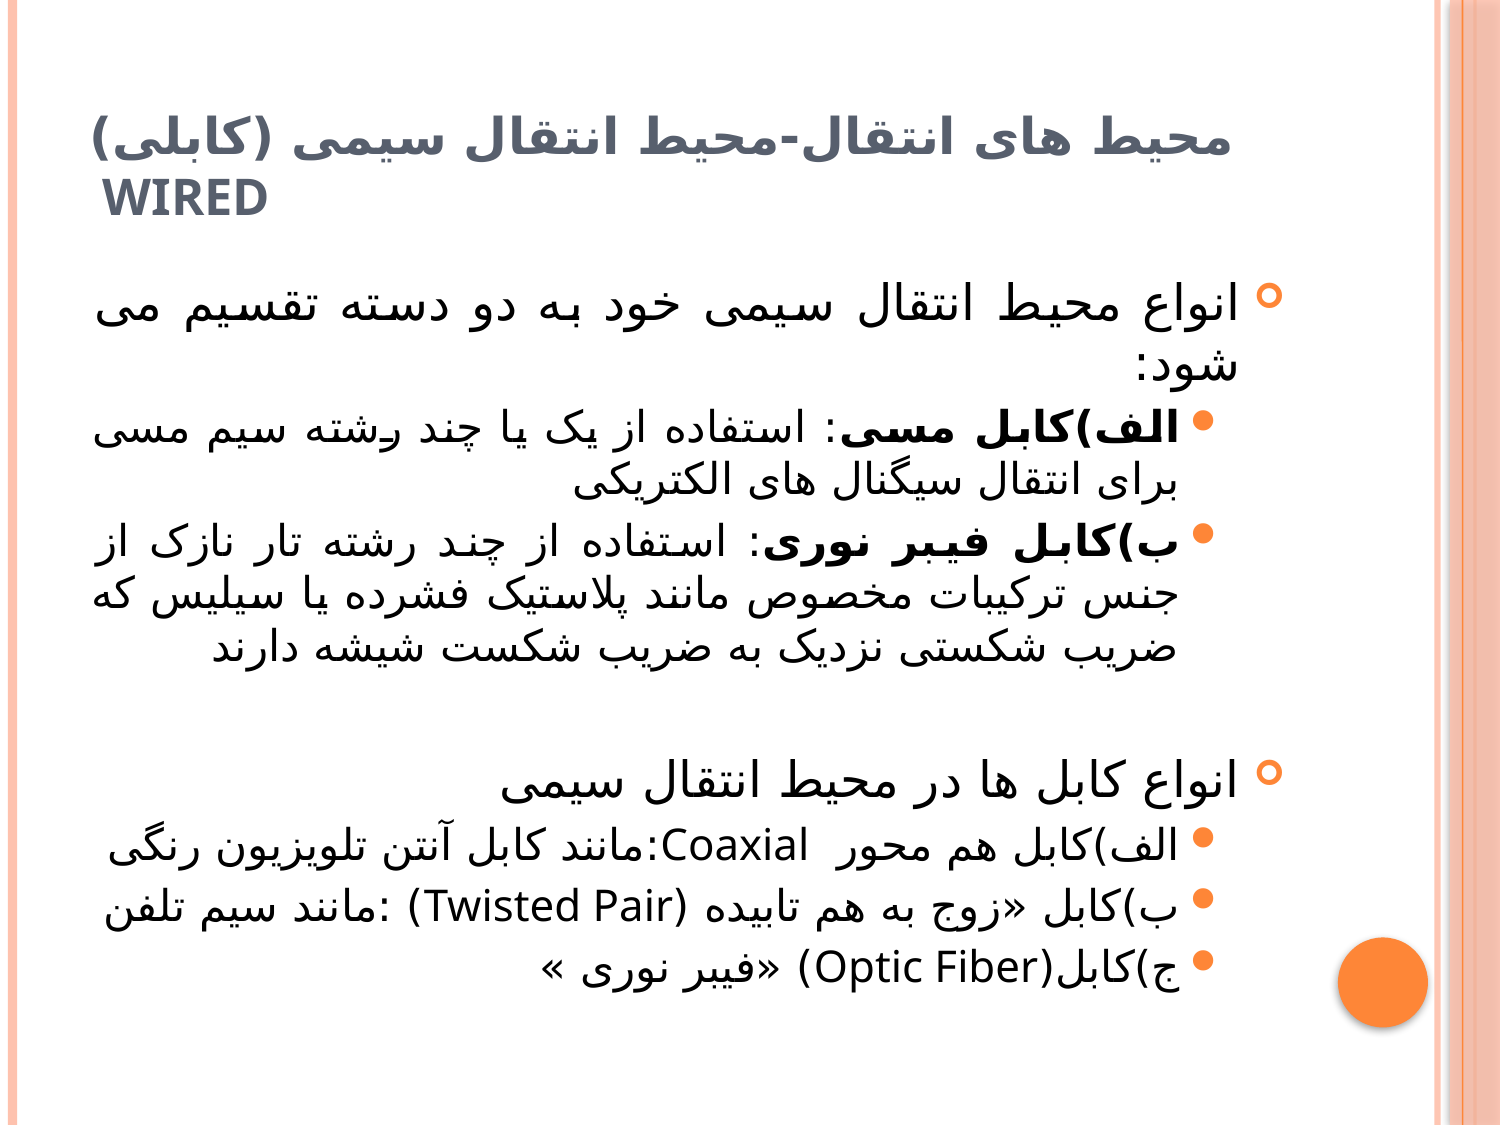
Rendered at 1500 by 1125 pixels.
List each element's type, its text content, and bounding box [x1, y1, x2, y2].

title محیط هاى انتقال-محیط انتقال سیمی (کابلی) Wired [75, 45, 1300, 233]
list انواع محیط انتقال سیمی خود به دو دسته تقسیم می شود: الف)کابل مسی: استفاده از یک یا چند رشته سیم مسی برای انتقال سیگنال های الکتریکی ب)کابل فیبر نوری: استفاده از چند رشته تار نازک از جنس ترکیبات مخصوص مانند پلاستیک فشرده یا سیلیس که ضریب شکستی نزدیک به ضریب شکست شیشه دارند انواع کابل ها در محیط انتقال سیمی الف)کابل هم محور Coaxial:مانند کابل آنتن تلویزیون رنگی ب)کابل «زوج به هم تابیده (Twisted Pair) :مانند سیم تلفن ج)کابل(Optic Fiber) «فیبر نوری » [75, 262, 1300, 1062]
